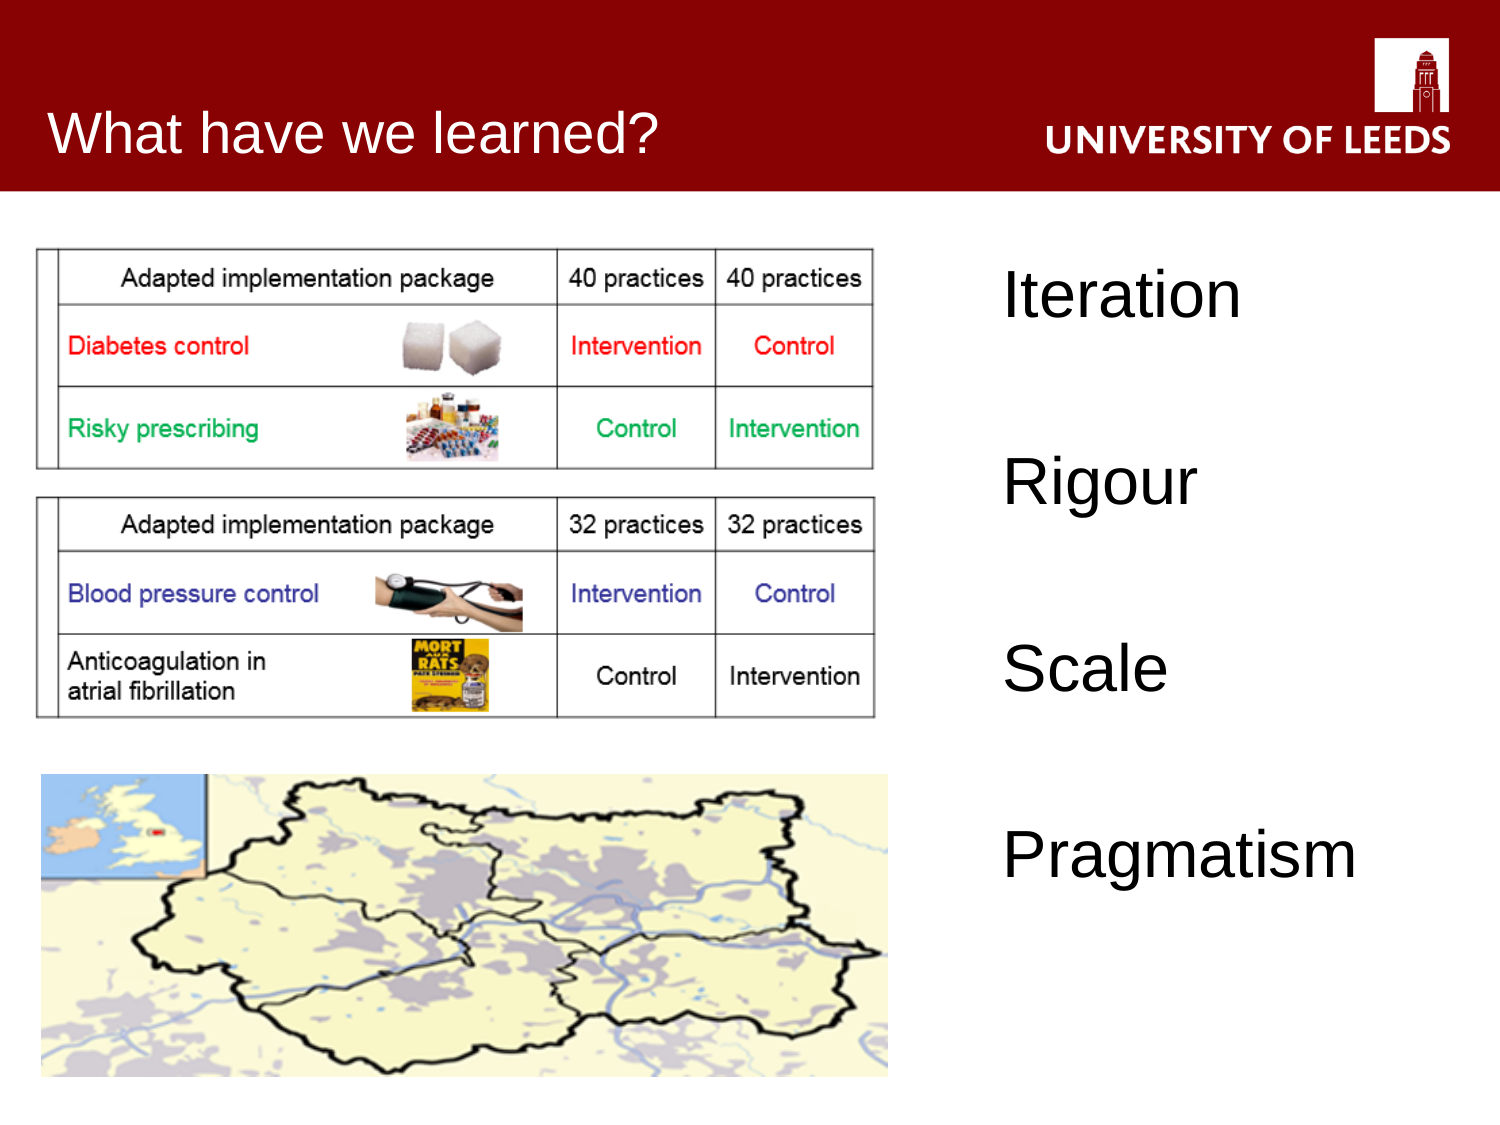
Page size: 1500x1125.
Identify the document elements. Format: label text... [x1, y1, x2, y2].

picture [40, 774, 888, 1077]
picture [1008, 0, 1488, 192]
picture [28, 241, 888, 731]
list Iteration Rigour Scale Pragmatism [987, 243, 1460, 1083]
title What have we learned? [40, 16, 1010, 174]
